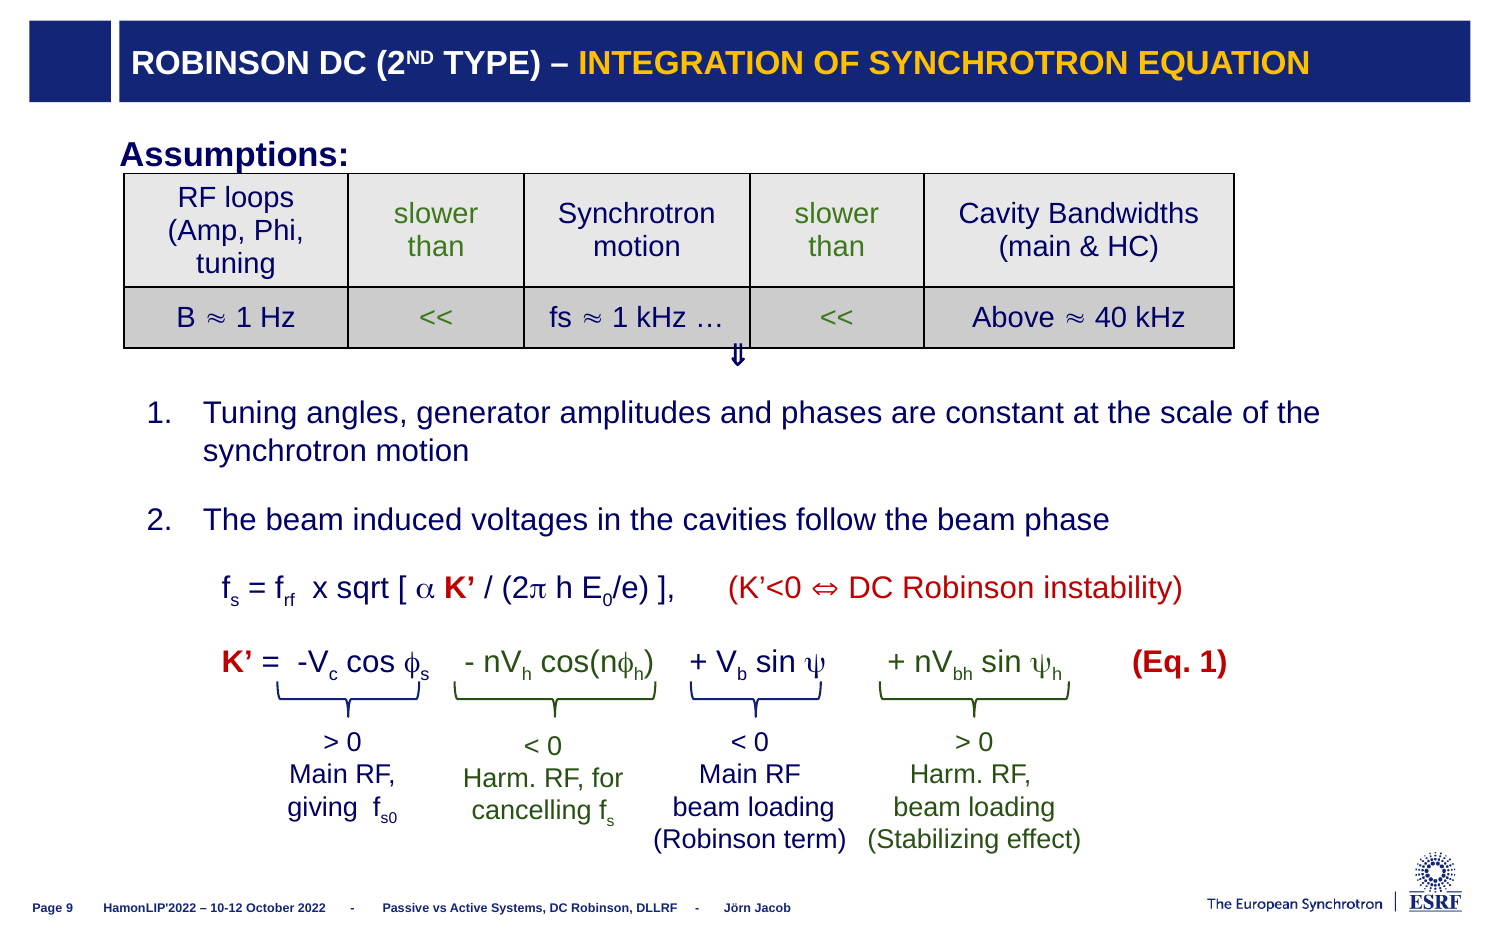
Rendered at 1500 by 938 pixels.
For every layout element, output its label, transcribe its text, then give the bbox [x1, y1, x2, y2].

text_box [454, 692, 656, 718]
slide_number Page 9 [32, 886, 101, 916]
table_header Synchrotron motion [525, 174, 749, 286]
table_cell << [349, 288, 523, 326]
title Robinson DC (2nd type) – Integration of synchrotron equation [119, 20, 1471, 103]
text_box < 0 Harm. RF, for cancelling fs [442, 720, 631, 837]
text_box [277, 692, 420, 716]
text_box [690, 692, 821, 716]
list Assumptions: [119, 132, 1471, 174]
picture [1175, 831, 1500, 938]
table_cell B  1 Hz [125, 288, 347, 326]
text_box > 0 Harm. RF, beam loading (Stabilizing effect) [844, 716, 1105, 862]
table_cell << [751, 288, 923, 326]
table_header slower than [751, 174, 923, 286]
table_cell fs  1 kHz … [525, 288, 749, 326]
footer HamonLIP'2022 – 10-12 October 2022 - Passive vs Active Systems, DC Robinson, DLLRF - Jörn Jacob [103, 886, 1108, 916]
text_box > 0 Main RF, giving fs0 [253, 716, 431, 834]
table_header RF loops (Amp, Phi, tuning [125, 174, 347, 286]
text_box < 0 Main RF beam loading (Robinson term) [631, 716, 844, 862]
text_box [879, 692, 1069, 716]
table_header Cavity Bandwidths (main & HC) [925, 174, 1233, 286]
table_header slower than [349, 174, 523, 286]
text_box  Tuning angles, generator amplitudes and phases are constant at the scale of the synchrotron motion The beam induced voltages in the cavities follow the beam phase fs = frf x sqrt [  K’ / (2 h E0/e) ], (K’<0  DC Robinson instability) K’ = -Vc cos s - nVh cos(nh) + Vb sin  + nVbh sin h (Eq. 1) [88, 326, 1388, 692]
table_cell Above  40 kHz [925, 288, 1233, 326]
